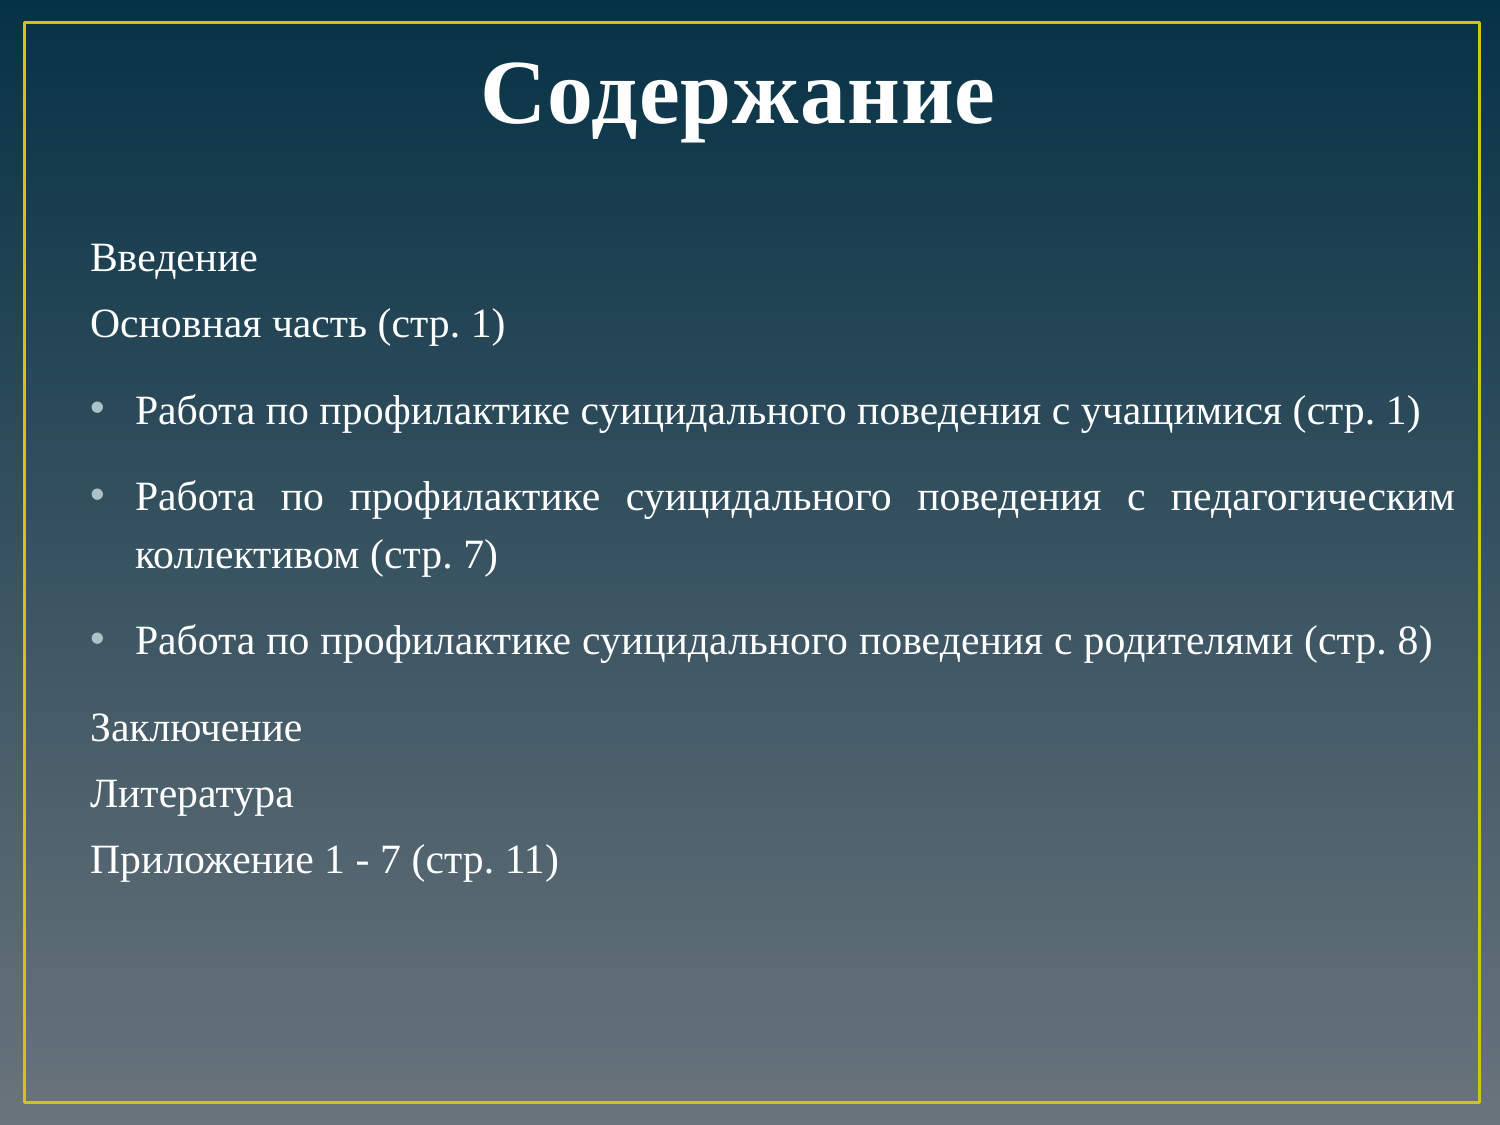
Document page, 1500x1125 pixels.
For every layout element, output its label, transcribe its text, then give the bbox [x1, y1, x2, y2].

list Введение Основная часть (стр. 1) Работа по профилактике суицидального поведения с учащимися (стр. 1) Работа по профилактике суицидального поведения с педагогическим коллективом (стр. 7) Работа по профилактике суицидального поведения с родителями (стр. 8) Заключение Литература Приложение 1 - 7 (стр. 11) [75, 149, 1471, 1005]
title Содержание [312, 45, 1164, 149]
